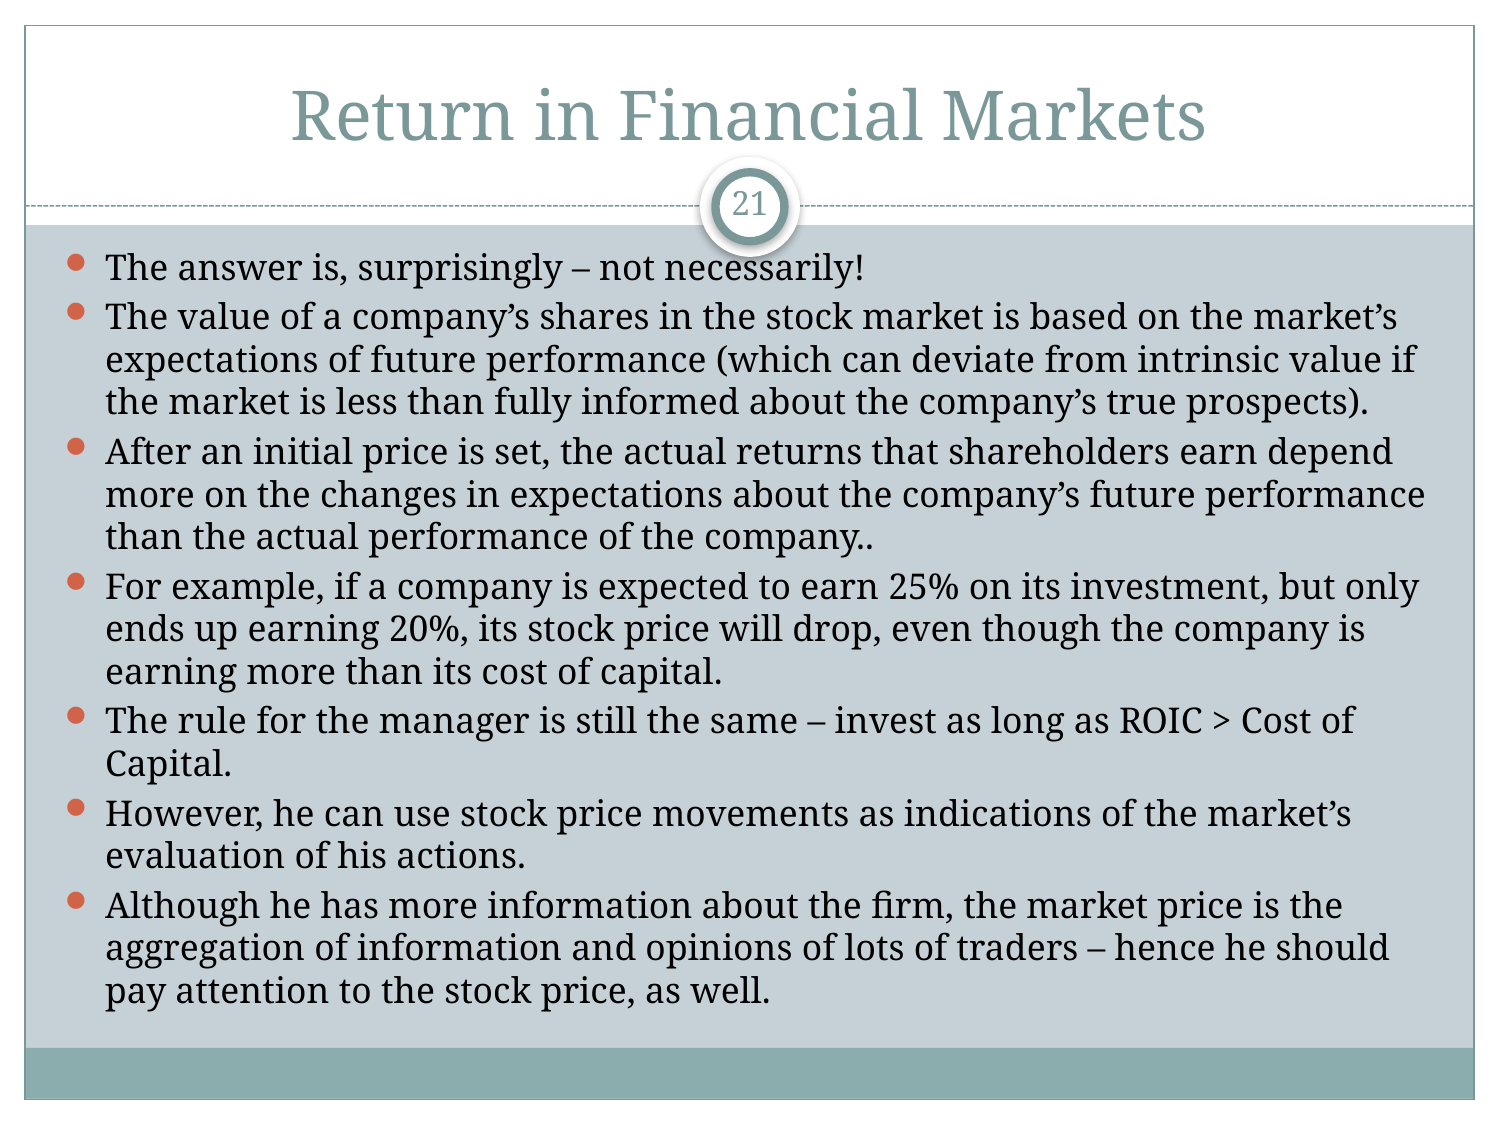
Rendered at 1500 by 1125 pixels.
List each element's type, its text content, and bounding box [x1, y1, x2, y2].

slide_number 21 [712, 168, 788, 237]
title Return in Financial Markets [49, 37, 1450, 162]
list The answer is, surprisingly – not necessarily! The value of a company’s shares in the stock market is based on the market’s expectations of future performance (which can deviate from intrinsic value if the market is less than fully informed about the company’s true prospects). After an initial price is set, the actual returns that shareholders earn depend more on the changes in expectations about the company’s future performance than the actual performance of the company.. For example, if a company is expected to earn 25% on its investment, but only ends up earning 20%, its stock price will drop, even though the company is earning more than its cost of capital. The rule for the manager is still the same – invest as long as ROIC > Cost of Capital. However, he can use stock price movements as indications of the market’s evaluation of his actions. Although he has more information about the firm, the market price is the aggregation of information and opinions of lots of traders – hence he should pay attention to the stock price, as well. [50, 237, 1445, 1026]
